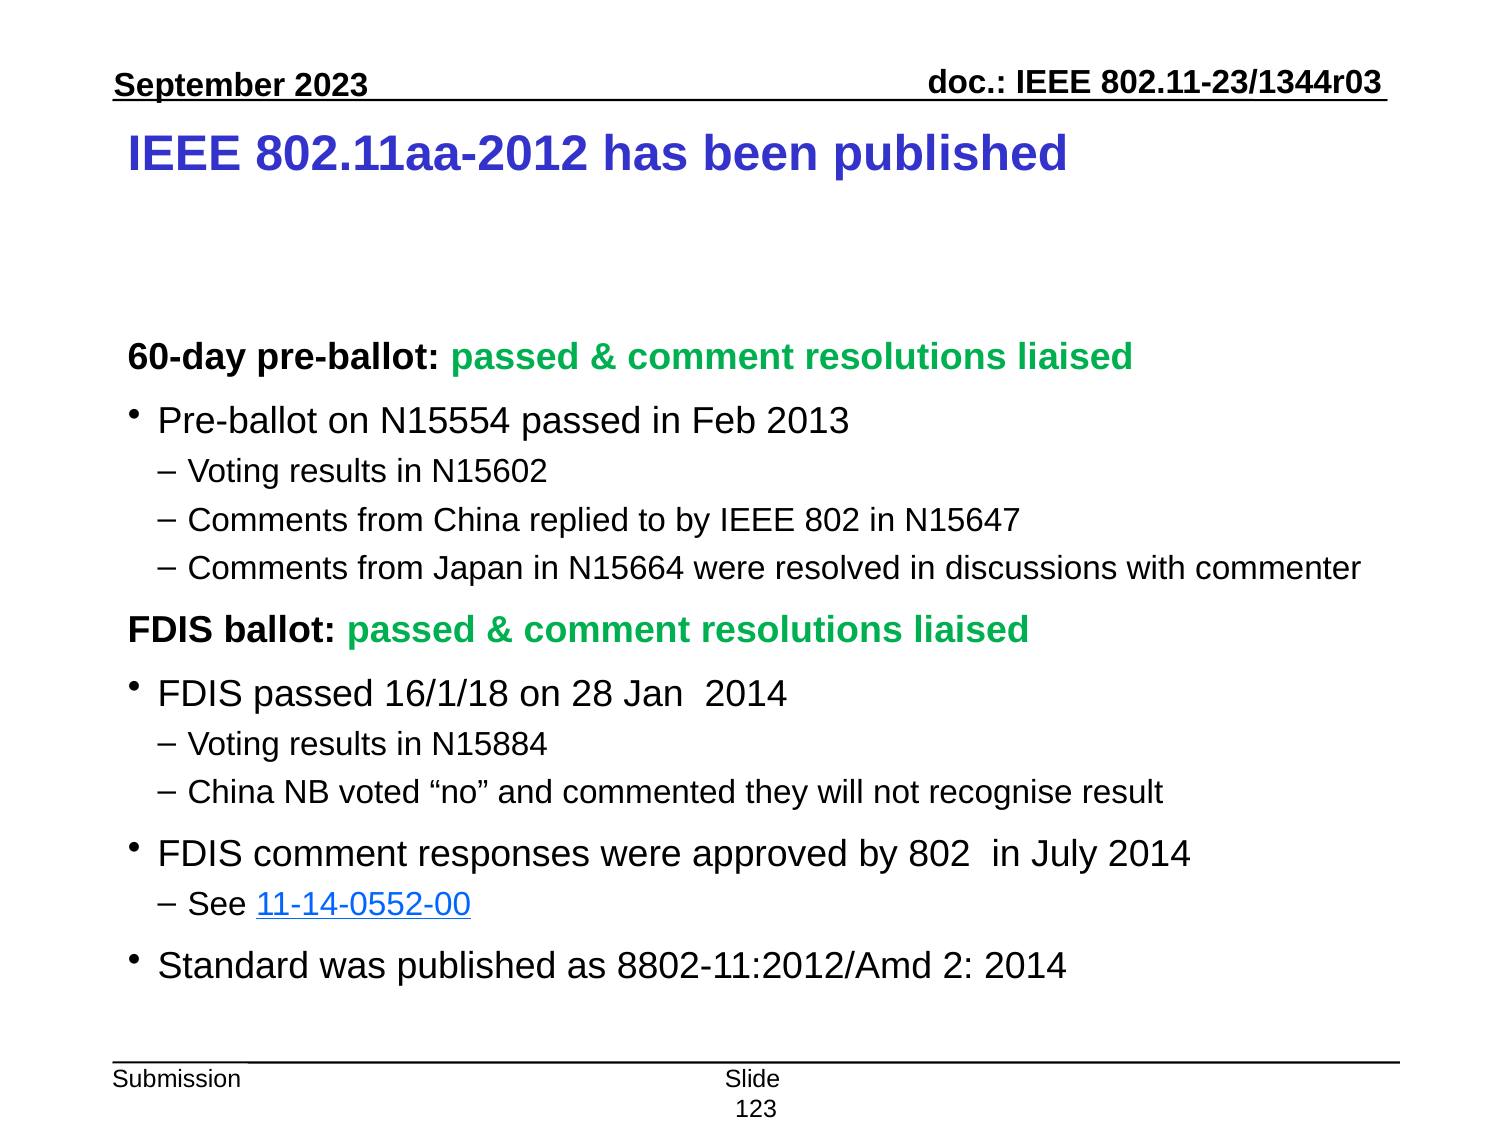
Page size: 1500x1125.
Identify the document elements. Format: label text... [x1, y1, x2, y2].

list 60-day pre-ballot: passed & comment resolutions liaised Pre-ballot on N15554 passed in Feb 2013 Voting results in N15602 Comments from China replied to by IEEE 802 in N15647 Comments from Japan in N15664 were resolved in discussions with commenter FDIS ballot: passed & comment resolutions liaised FDIS passed 16/1/18 on 28 Jan 2014 Voting results in N15884 China NB voted “no” and commented they will not recognise result FDIS comment responses were approved by 802 in July 2014 See 11-14-0552-00 Standard was published as 8802-11:2012/Amd 2: 2014 [112, 324, 1388, 1000]
slide_number Slide 123 [709, 1061, 803, 1093]
title IEEE 802.11aa-2012 has been published [112, 112, 1500, 288]
